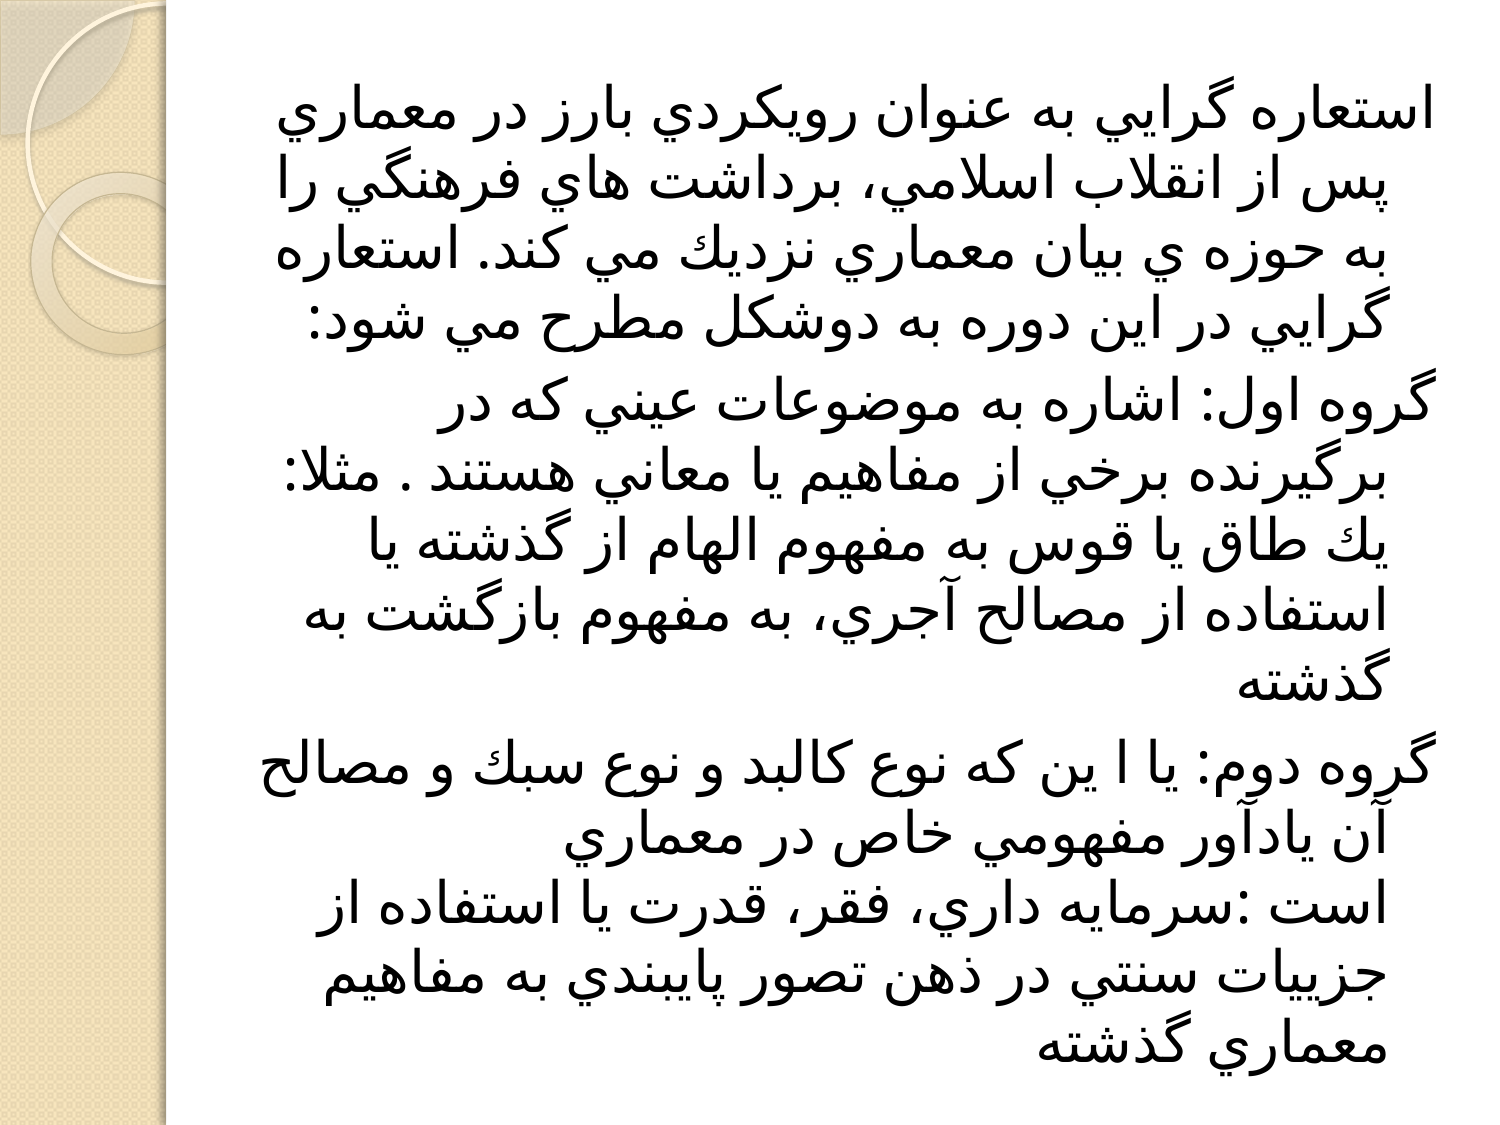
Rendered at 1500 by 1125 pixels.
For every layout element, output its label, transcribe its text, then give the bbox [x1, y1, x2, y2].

list استعاره گرايي به عنوان رويكردي بارز در معماري پس از انقلاب اسلامي، برداشت هاي فرهنگي را به حوزه ي بيان معماري نزديك مي كند. استعاره گرايي در اين دوره به دوشكل مطرح مي شود: گروه اول: اشاره به موضوعات عيني كه در برگيرنده برخي از مفاهيم يا معاني هستند . مثلا: يك طاق يا قوس به مفهوم الهام از گذشته يا استفاده از مصالح آجري، به مفهوم بازگشت به گذشته گروه دوم: يا ا ين كه نوع كالبد و نوع سبك و مصالح آن يادآور مفهومي خاص در معماري است :سرمايه داري، فقر، قدرت يا استفاده از جزييات سنتي در ذهن تصور پايبندي به مفاهيم معماري گذشته [235, 62, 1466, 1025]
